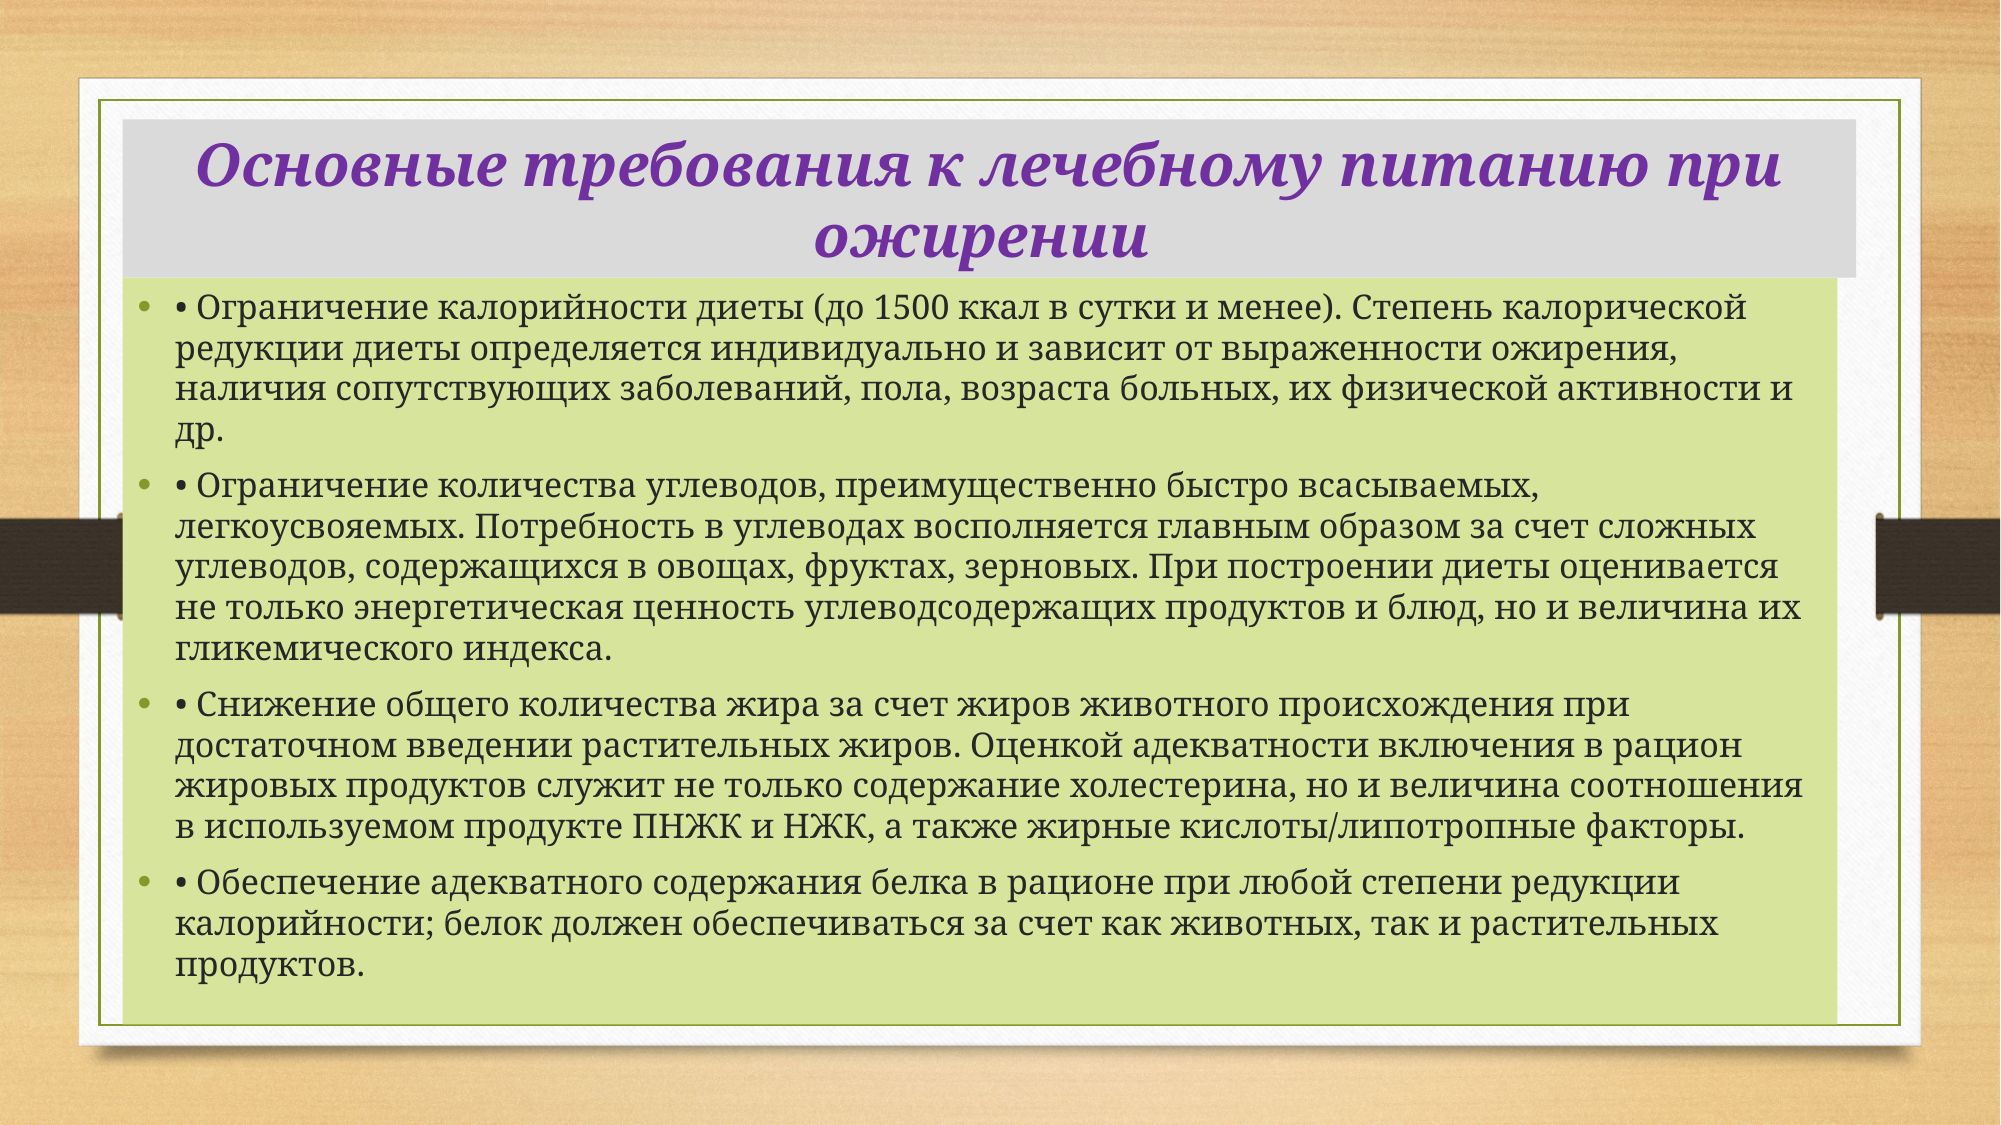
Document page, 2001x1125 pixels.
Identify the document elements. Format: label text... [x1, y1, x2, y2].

picture [0, 0, 2001, 1125]
title Основные требования к лечебному питанию при ожирении [122, 119, 1857, 278]
list • Ограничение калорийности диеты (до 1500 ккал в сутки и менее). Степень калорической редукции диеты определяется индивидуально и зависит от выраженности ожирения, наличия сопутствующих заболеваний, пола, возраста больных, их физической активности и др. • Ограничение количества углеводов, преимущественно быстро всасываемых, легкоусвояемых. Потребность в углеводах восполняется главным образом за счет сложных углеводов, содержащихся в овощах, фруктах, зерновых. При построении диеты оценивается не только энергетическая ценность углеводсодержащих продуктов и блюд, но и величина их гликемического индекса. • Снижение общего количества жира за счет жиров животного происхождения при достаточном введении растительных жиров. Оценкой адекватности включения в рацион жировых продуктов служит не только содержание холестерина, но и величина соотношения в используемом продукте ПНЖК и НЖК, а также жирные кислоты/липотропные факторы. • Обеспечение адекватного содержания белка в рационе при любой степени редукции калорийности; белок должен обеспечиваться за счет как животных, так и растительных продуктов. [122, 277, 1838, 1025]
